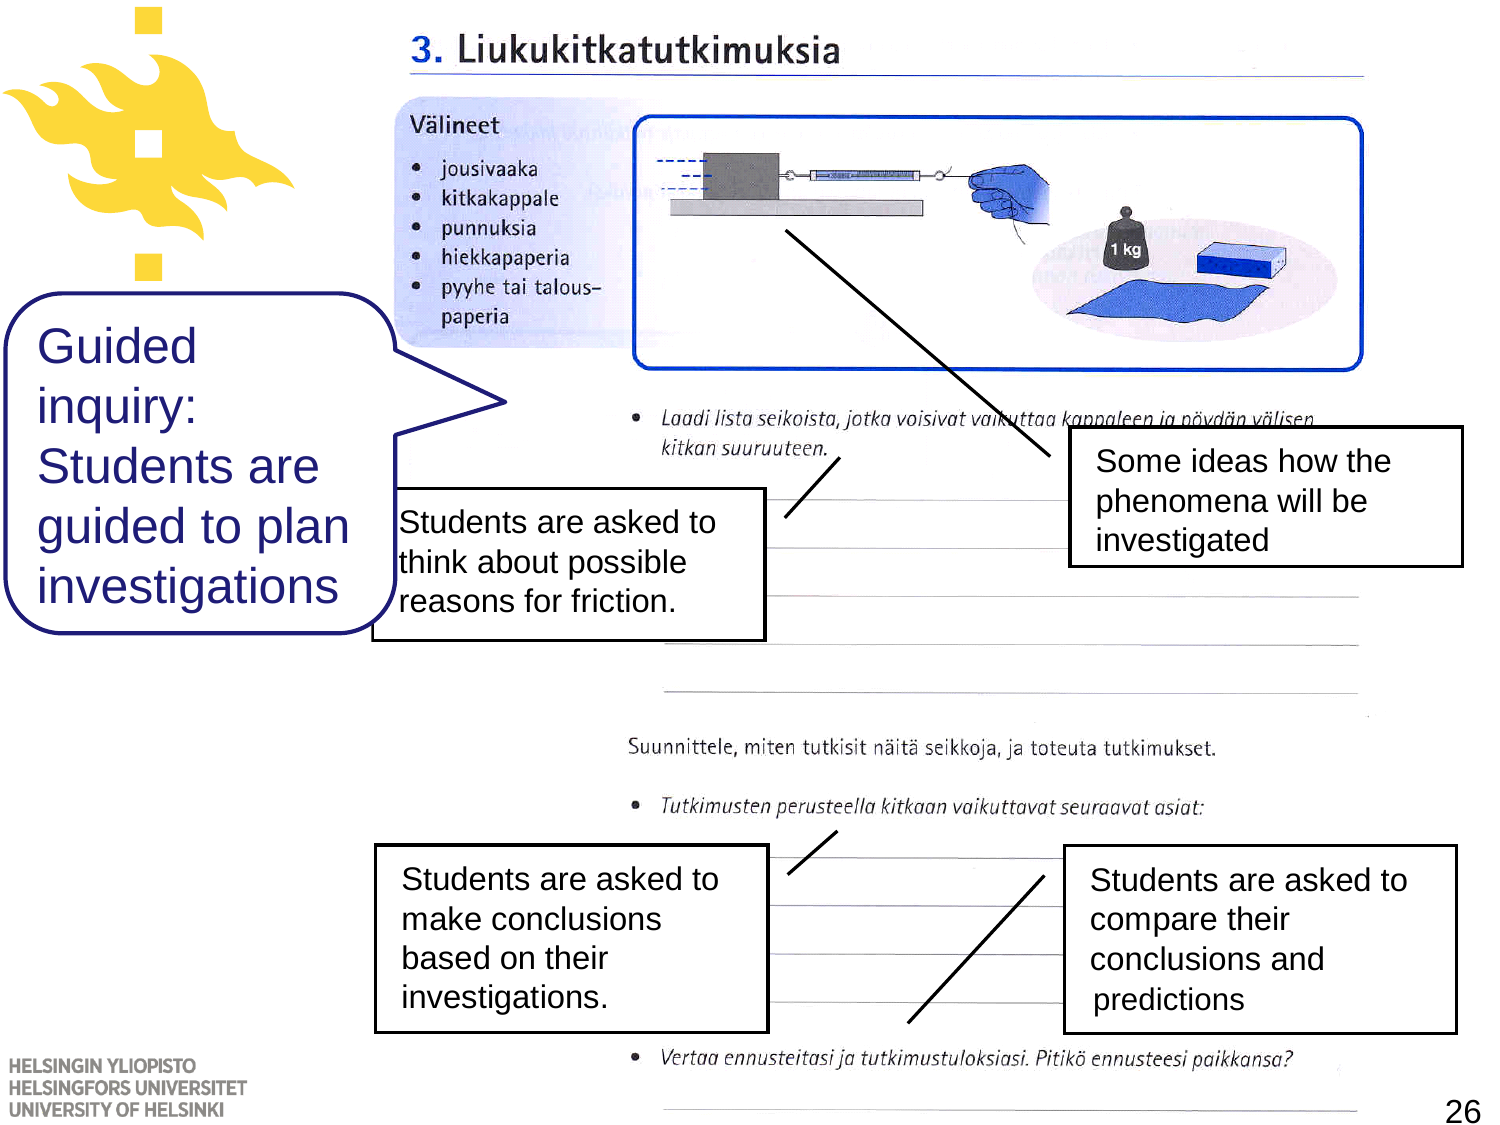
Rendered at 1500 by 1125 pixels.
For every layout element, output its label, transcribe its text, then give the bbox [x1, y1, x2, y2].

slide_number 26 [1471, 1082, 1498, 1116]
text_box Guided inquiry: Students are guided to plan investigations [3, 291, 366, 636]
picture [371, 0, 1468, 1125]
picture [8, 1056, 248, 1119]
